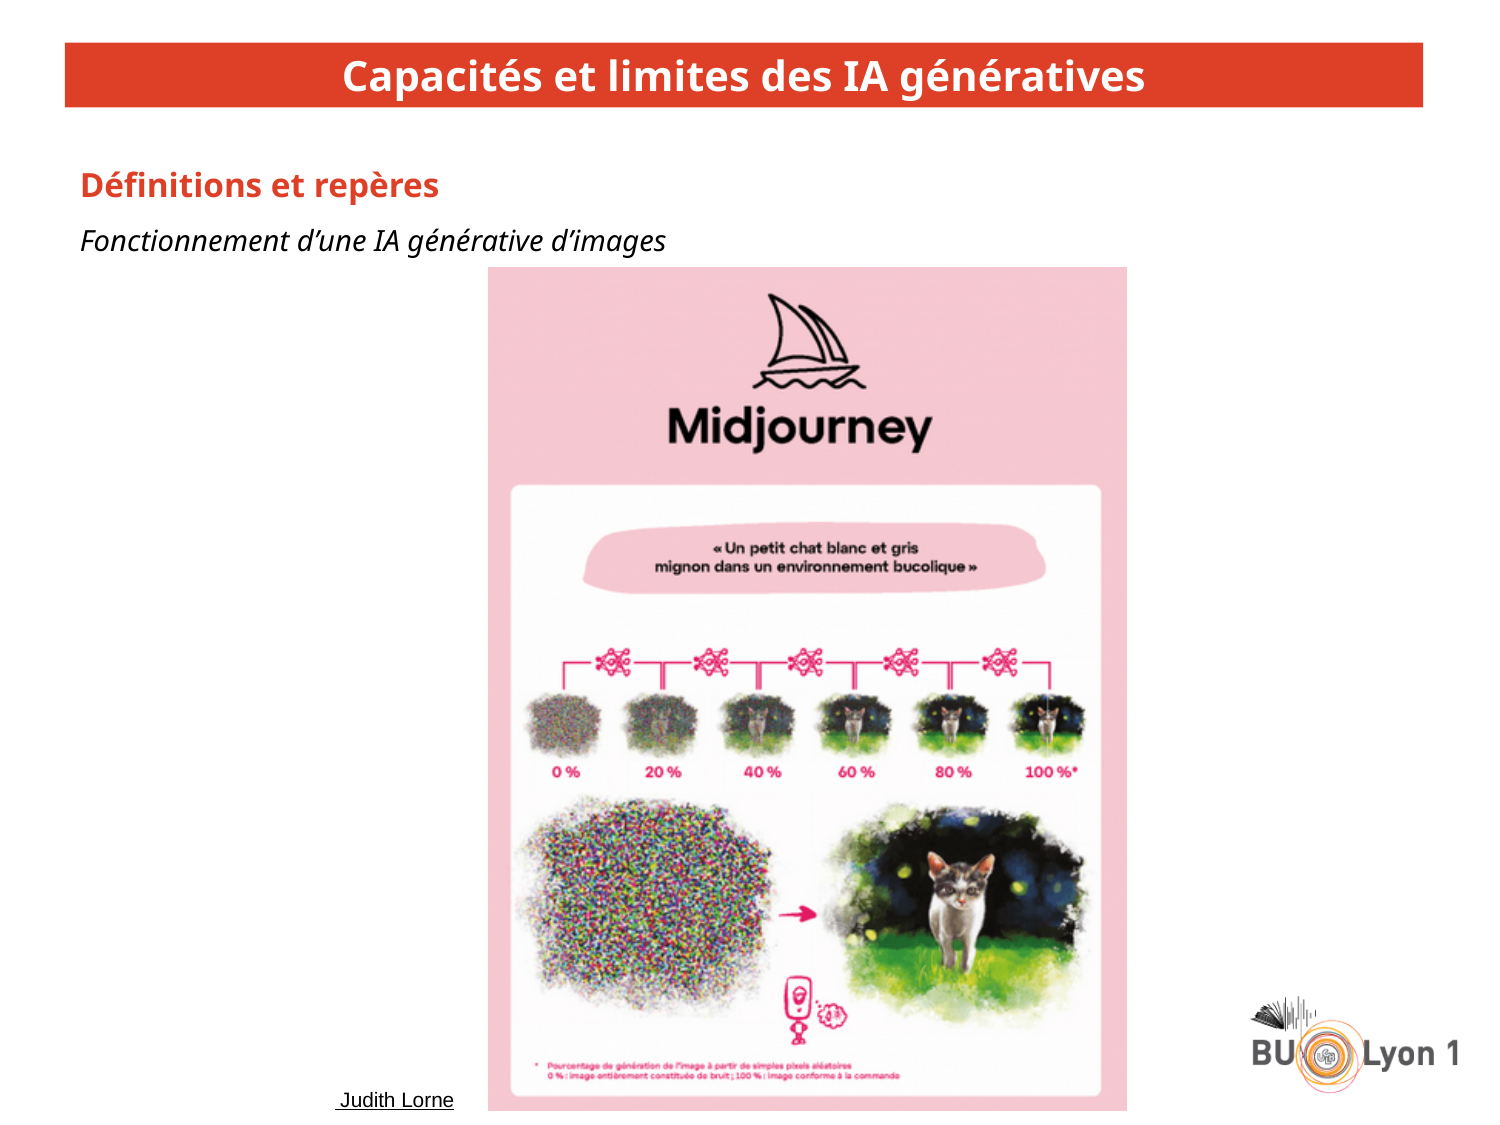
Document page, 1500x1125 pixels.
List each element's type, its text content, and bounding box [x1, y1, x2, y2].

picture [1245, 986, 1462, 1100]
list Définitions et repères Fonctionnement d’une IA générative d’images [64, 137, 1415, 904]
picture [488, 266, 1127, 1112]
text_box Capacités et limites des IA génératives [64, 42, 1424, 108]
text_box Judith Lorne [319, 1079, 475, 1119]
